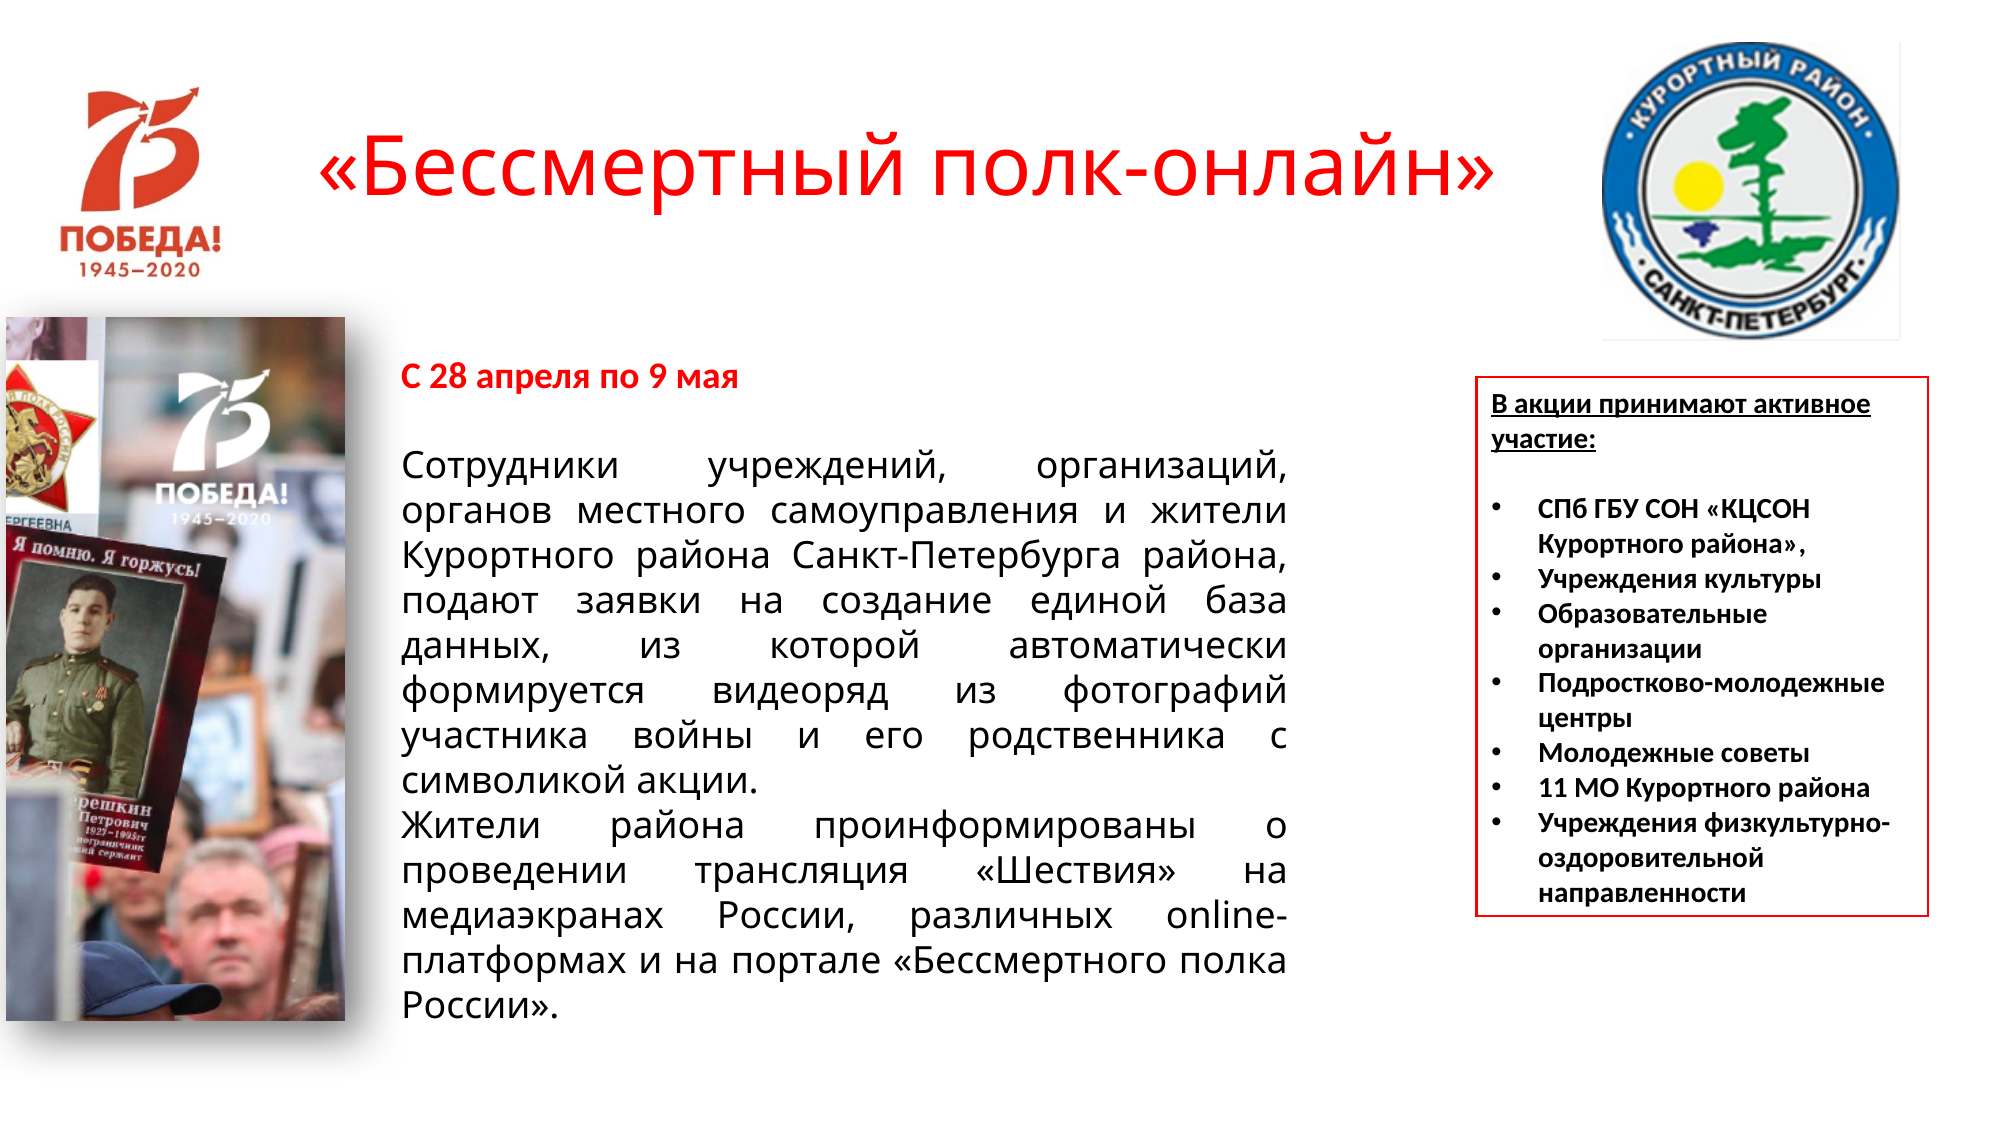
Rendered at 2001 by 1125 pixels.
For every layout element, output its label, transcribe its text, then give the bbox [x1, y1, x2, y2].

text_box С 28 апреля по 9 мая Сотрудники учреждений, организаций, органов местного самоуправления и жители Курортного района Санкт-Петербурга района, подают заявки на создание единой база данных, из которой автоматически формируется видеоряд из фотографий участника войны и его родственника с символикой акции. Жители района проинформированы о проведении трансляция «Шествия» на медиаэкранах России, различных online-платформах и на портале «Бессмертного полка России». [386, 343, 1304, 1079]
picture [1602, 42, 1904, 344]
title «Бессмертный полк-онлайн» [303, 59, 1602, 278]
text_box В акции принимают активное участие: СПб ГБУ СОН «КЦСОН Курортного района», Учреждения культуры Образовательные организации Подростково-молодежные центры Молодежные советы 11 МО Курортного района Учреждения физкультурно-оздоровительной направленности [1475, 376, 1929, 917]
picture [0, 28, 345, 1021]
